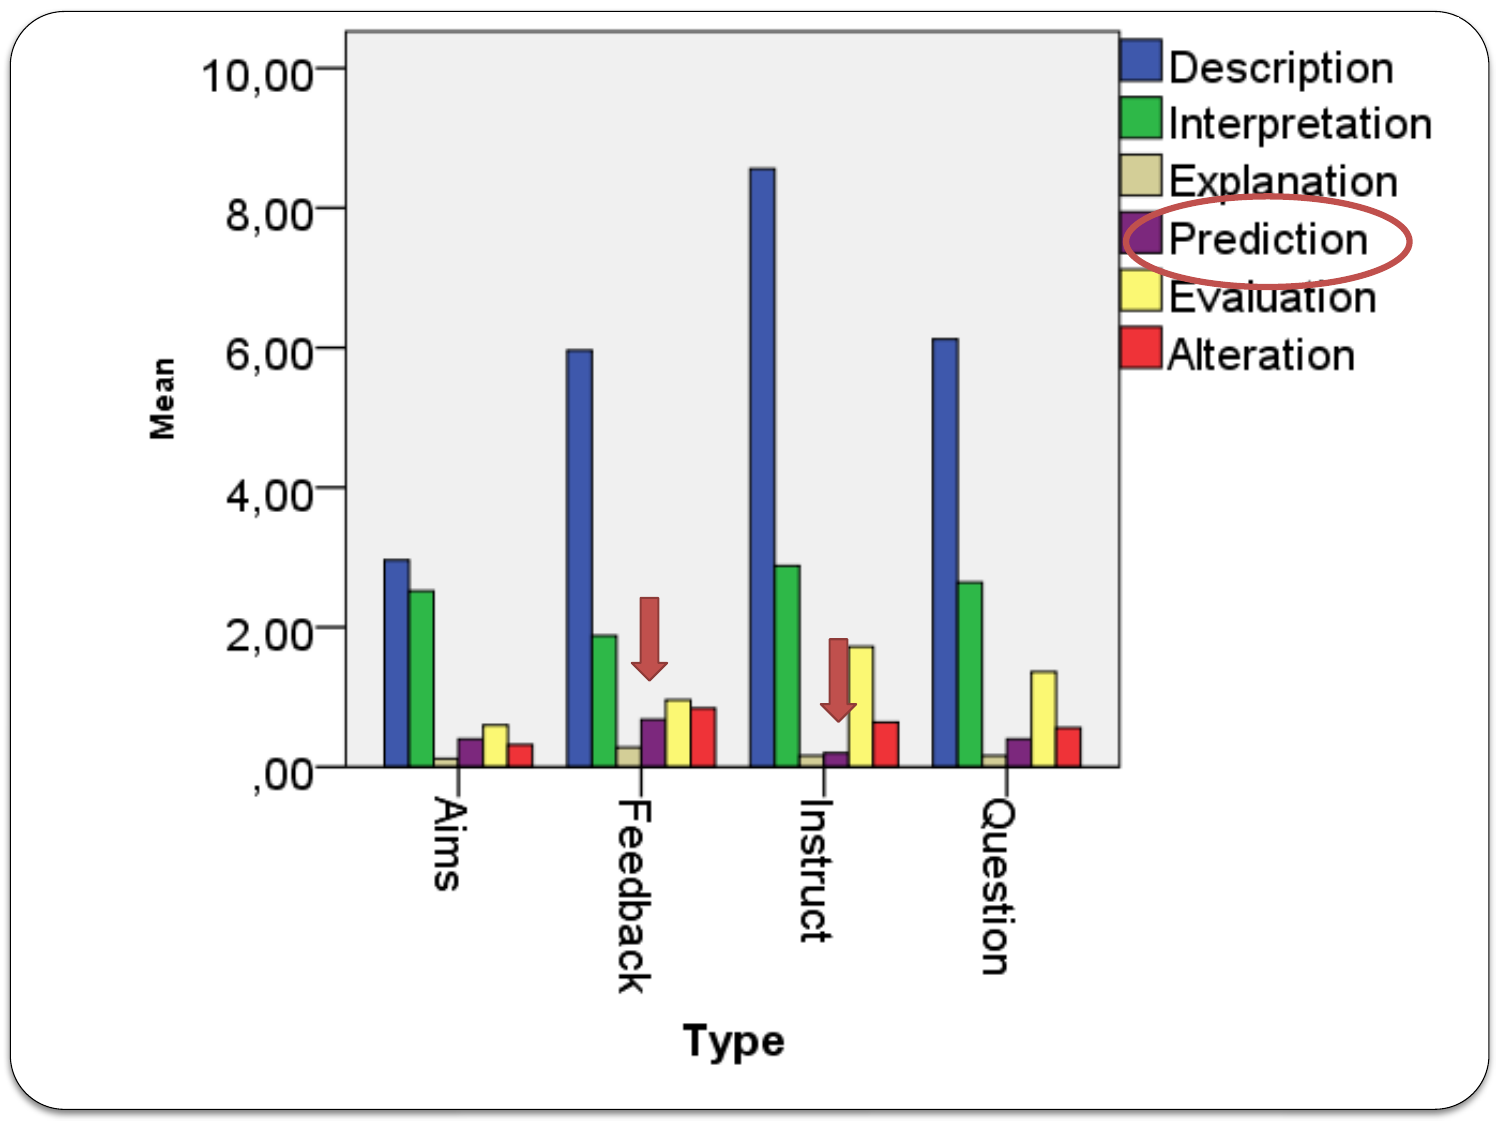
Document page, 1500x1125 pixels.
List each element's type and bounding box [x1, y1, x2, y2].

picture [111, 17, 1460, 1098]
